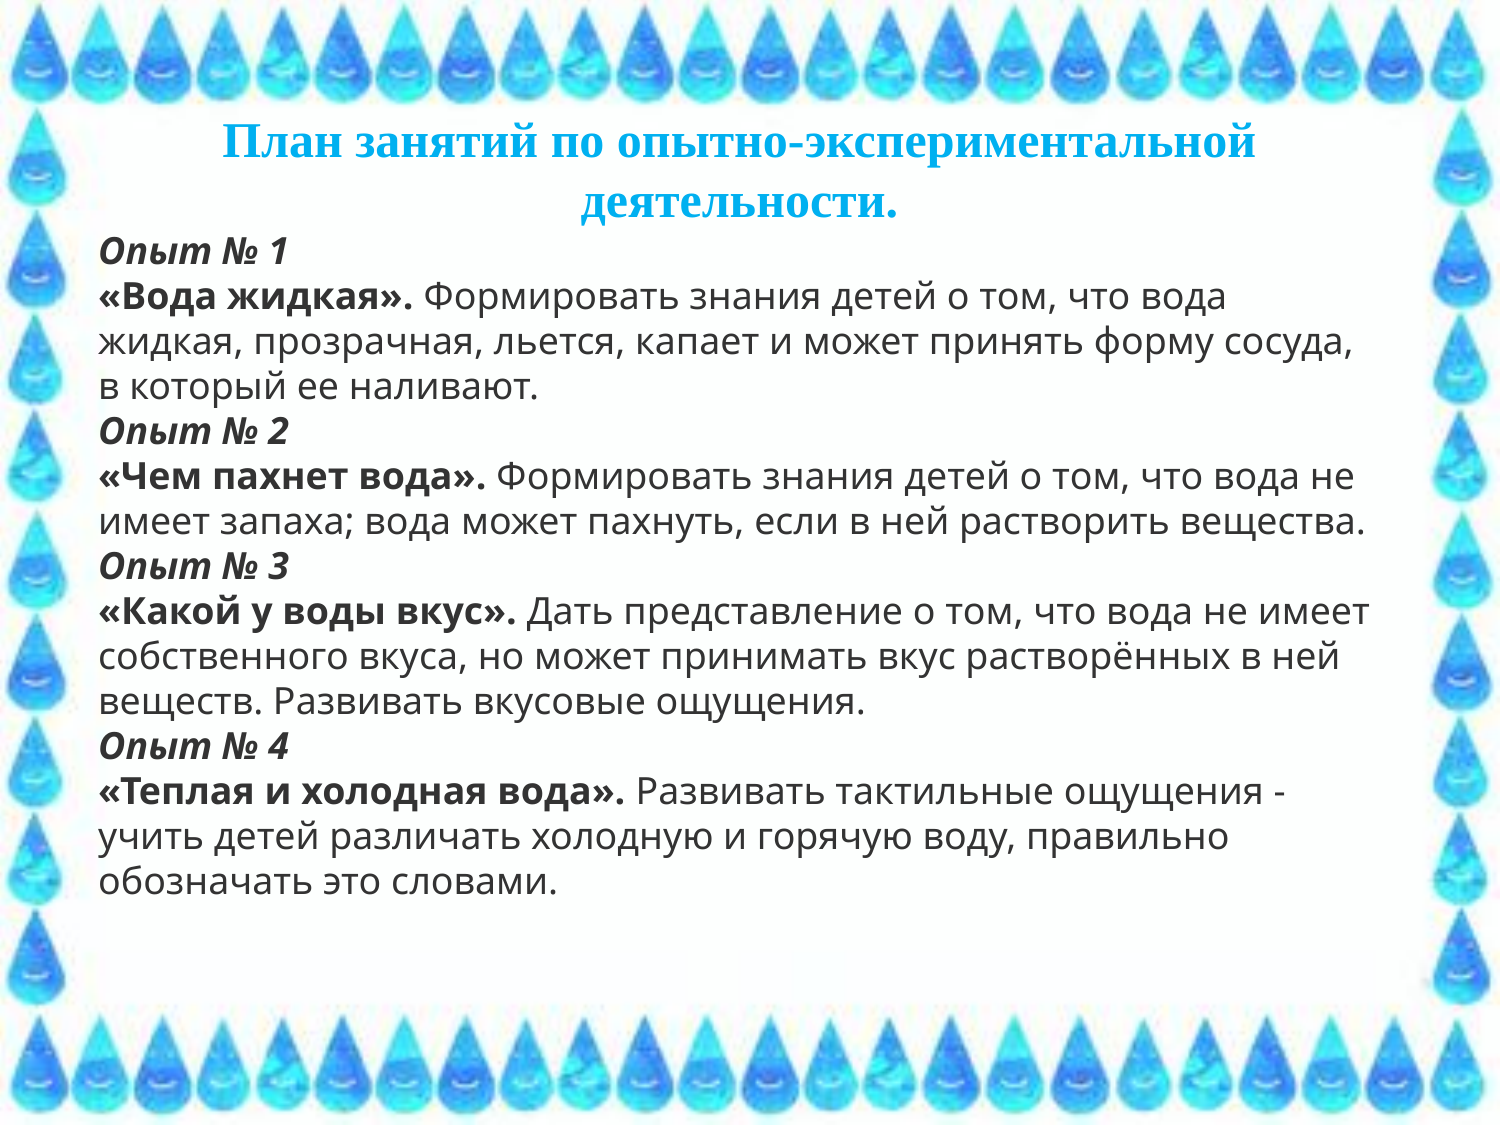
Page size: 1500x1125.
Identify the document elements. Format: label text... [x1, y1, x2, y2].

text_box План занятий по опытно-экспериментальной деятельности. Опыт № 1 «Вода жидкая». Формировать знания детей о том, что вода жидкая, прозрачная, льется, капает и может принять форму сосуда, в который ее наливают. Опыт № 2 «Чем пахнет вода». Формировать знания детей о том, что вода не имеет запаха; вода может пахнуть, если в ней растворить вещества. Опыт № 3 «Какой у воды вкус». Дать представление о том, что вода не имеет собственного вкуса, но может принимать вкус растворённых в ней веществ. Развивать вкусовые ощущения. Опыт № 4 «Теплая и холодная вода». Развивать тактильные ощущения - учить детей различать холодную и горячую воду, правильно обозначать это словами. [83, 99, 1396, 910]
picture [0, 0, 1500, 1125]
